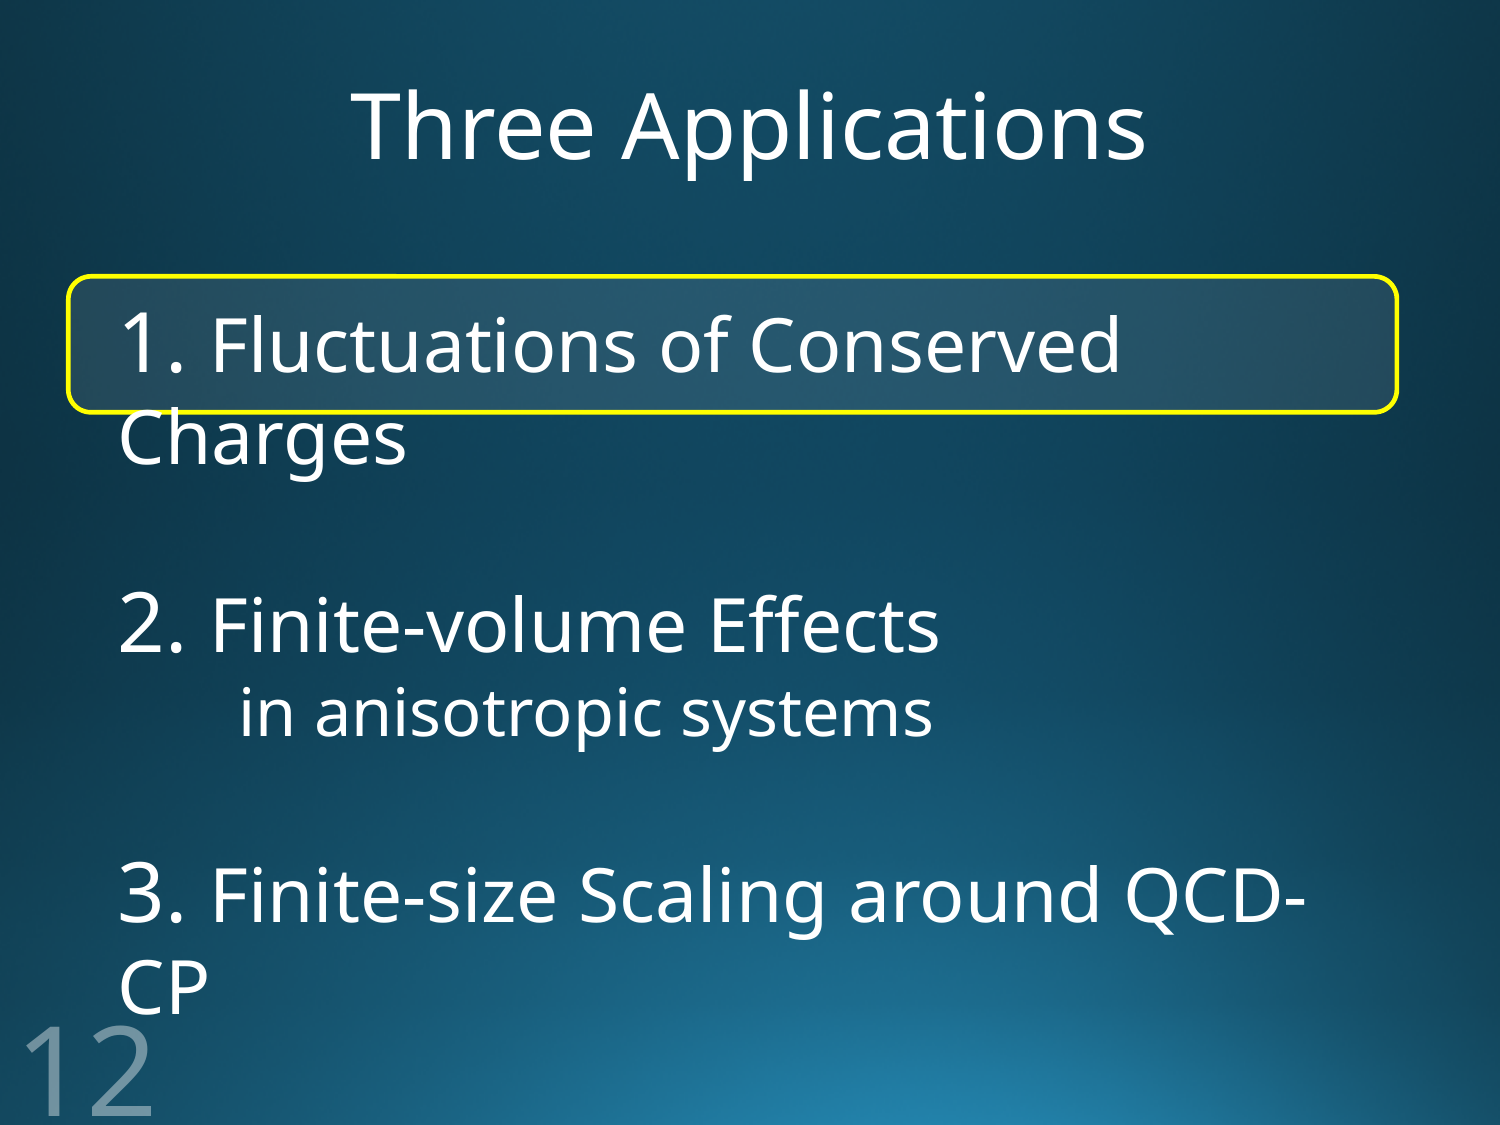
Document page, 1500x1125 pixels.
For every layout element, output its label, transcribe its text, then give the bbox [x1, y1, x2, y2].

text_box [67, 275, 1391, 414]
picture [0, 0, 1500, 1125]
text_box 1. Fluctuations of Conserved Charges 2. Finite-volume Effects in anisotropic systems 3. Finite-size Scaling around QCD-CP [103, 282, 1397, 1037]
title Three Applications [103, 21, 1397, 240]
slide_number 12 [0, 1028, 252, 1125]
